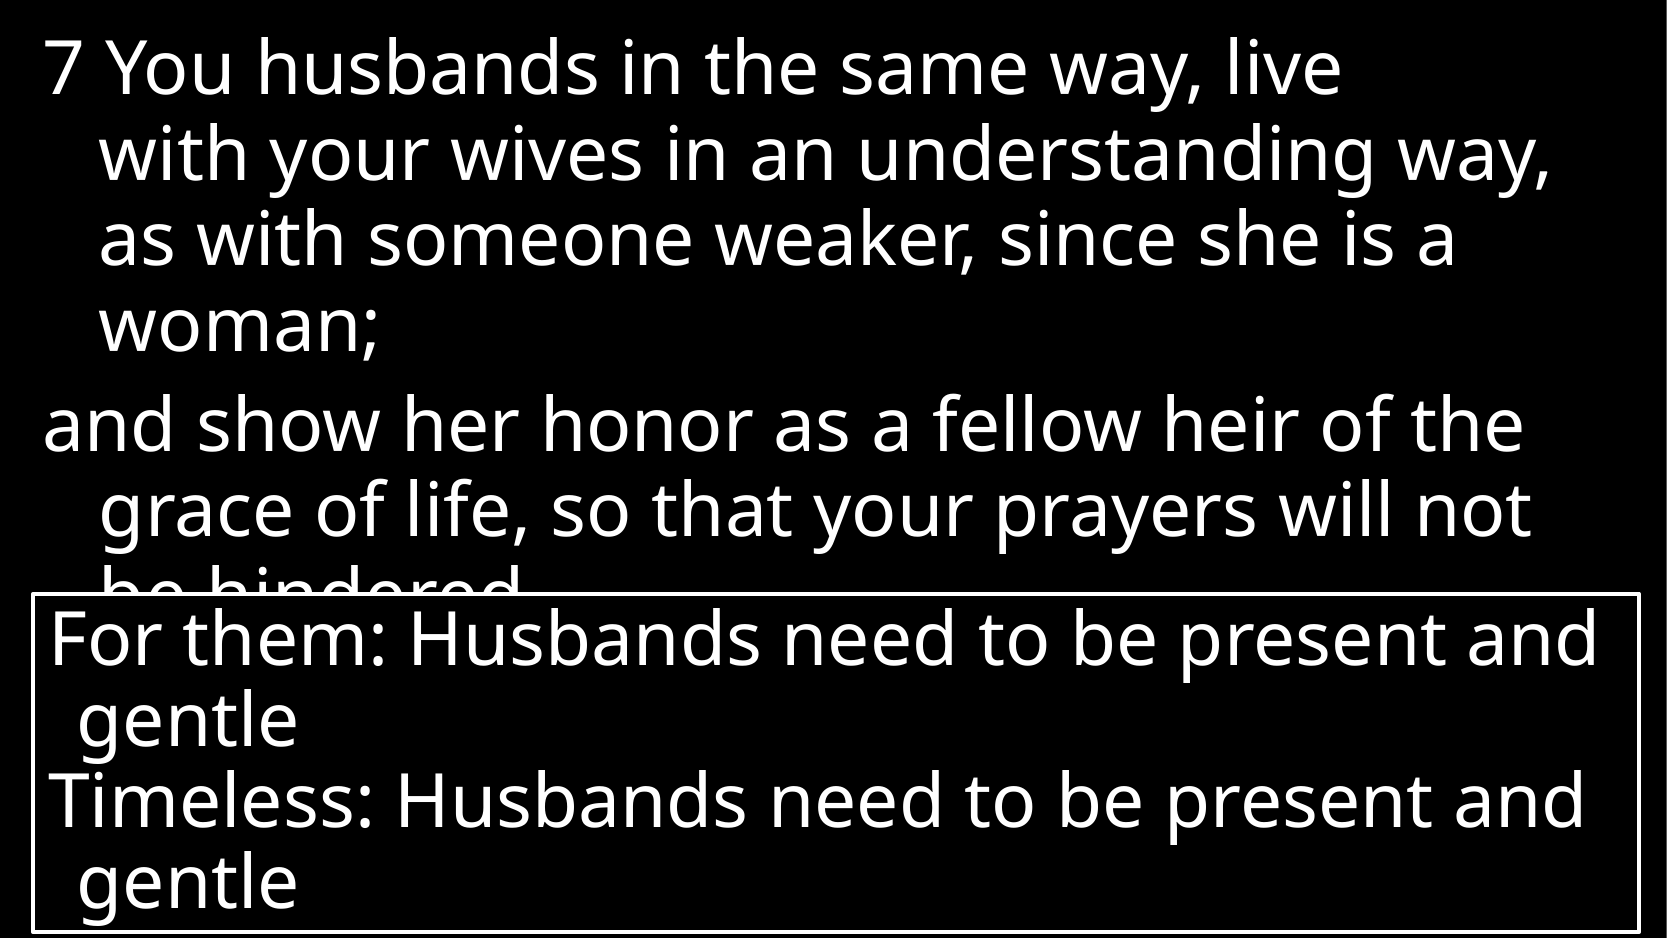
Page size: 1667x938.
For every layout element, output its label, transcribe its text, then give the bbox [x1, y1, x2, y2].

text_box For them: Husbands need to be present and gentle Timeless: Husbands need to be present and gentle [33, 593, 1639, 933]
list 7 You husbands in the same way, live with your wives in an understanding way, as with someone weaker, since she is a woman; and show her honor as a fellow heir of the grace of life, so that your prayers will not be hindered. [27, 18, 1640, 813]
